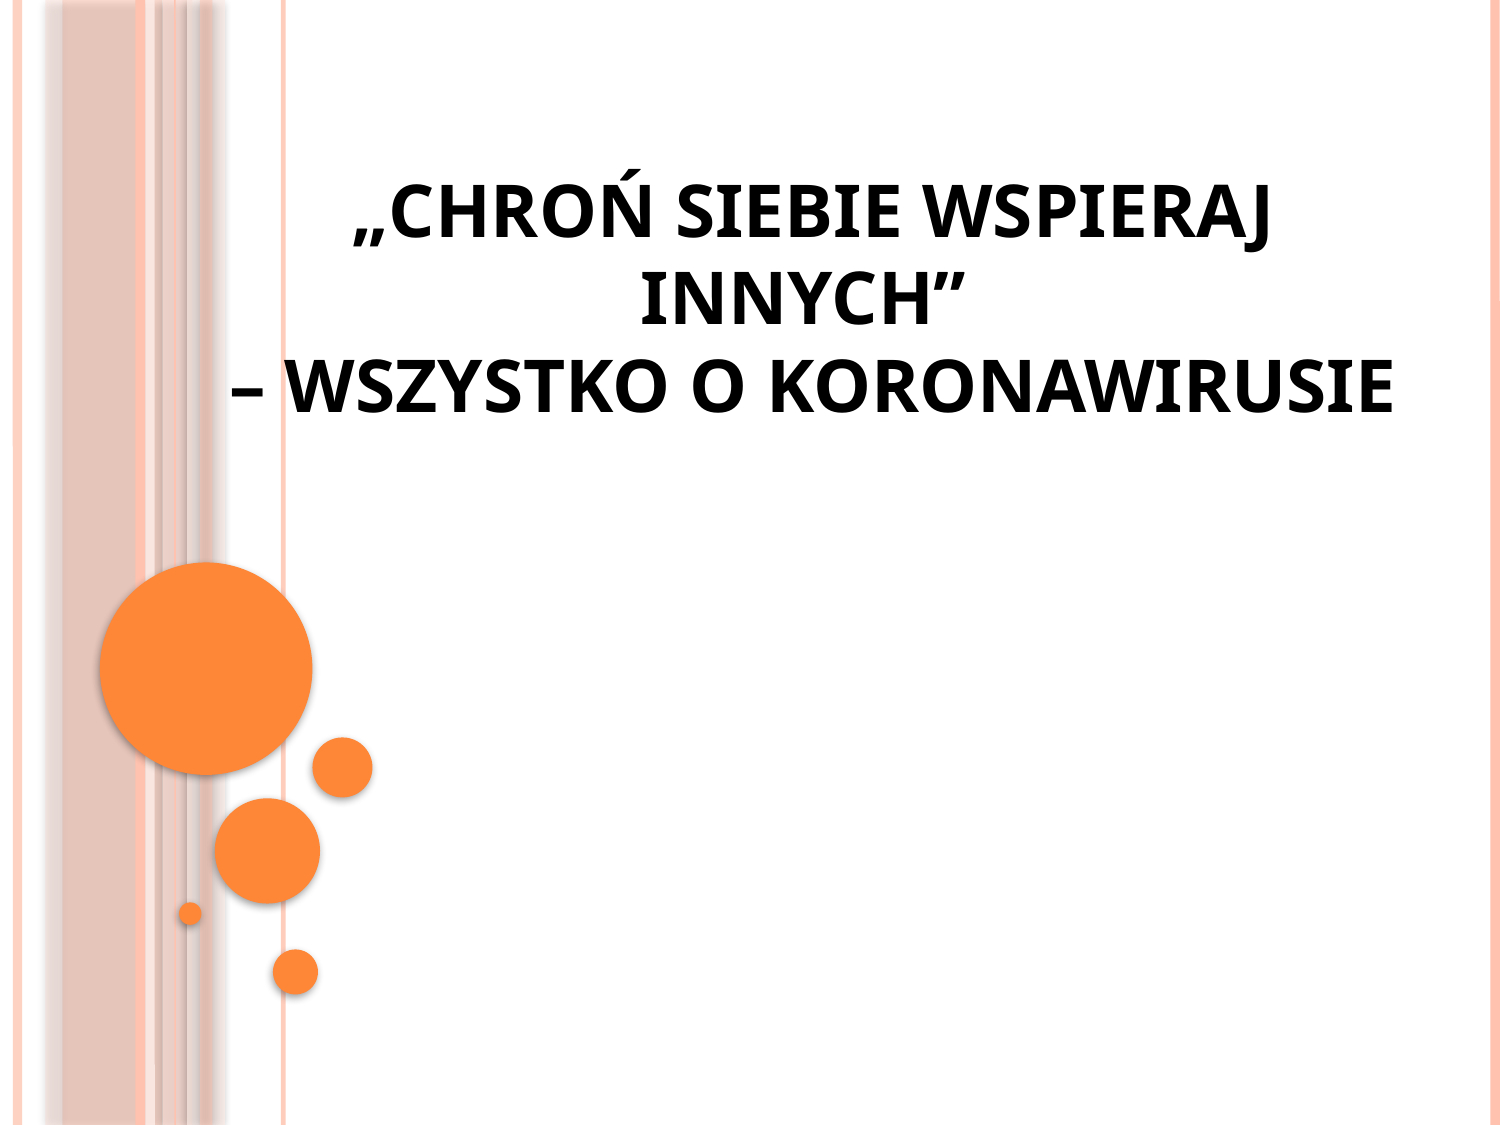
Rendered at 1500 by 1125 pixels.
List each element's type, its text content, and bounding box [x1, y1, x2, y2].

title „Chroń siebie wspieraj innych” – wszystko o koronawirusie [175, 292, 1451, 535]
